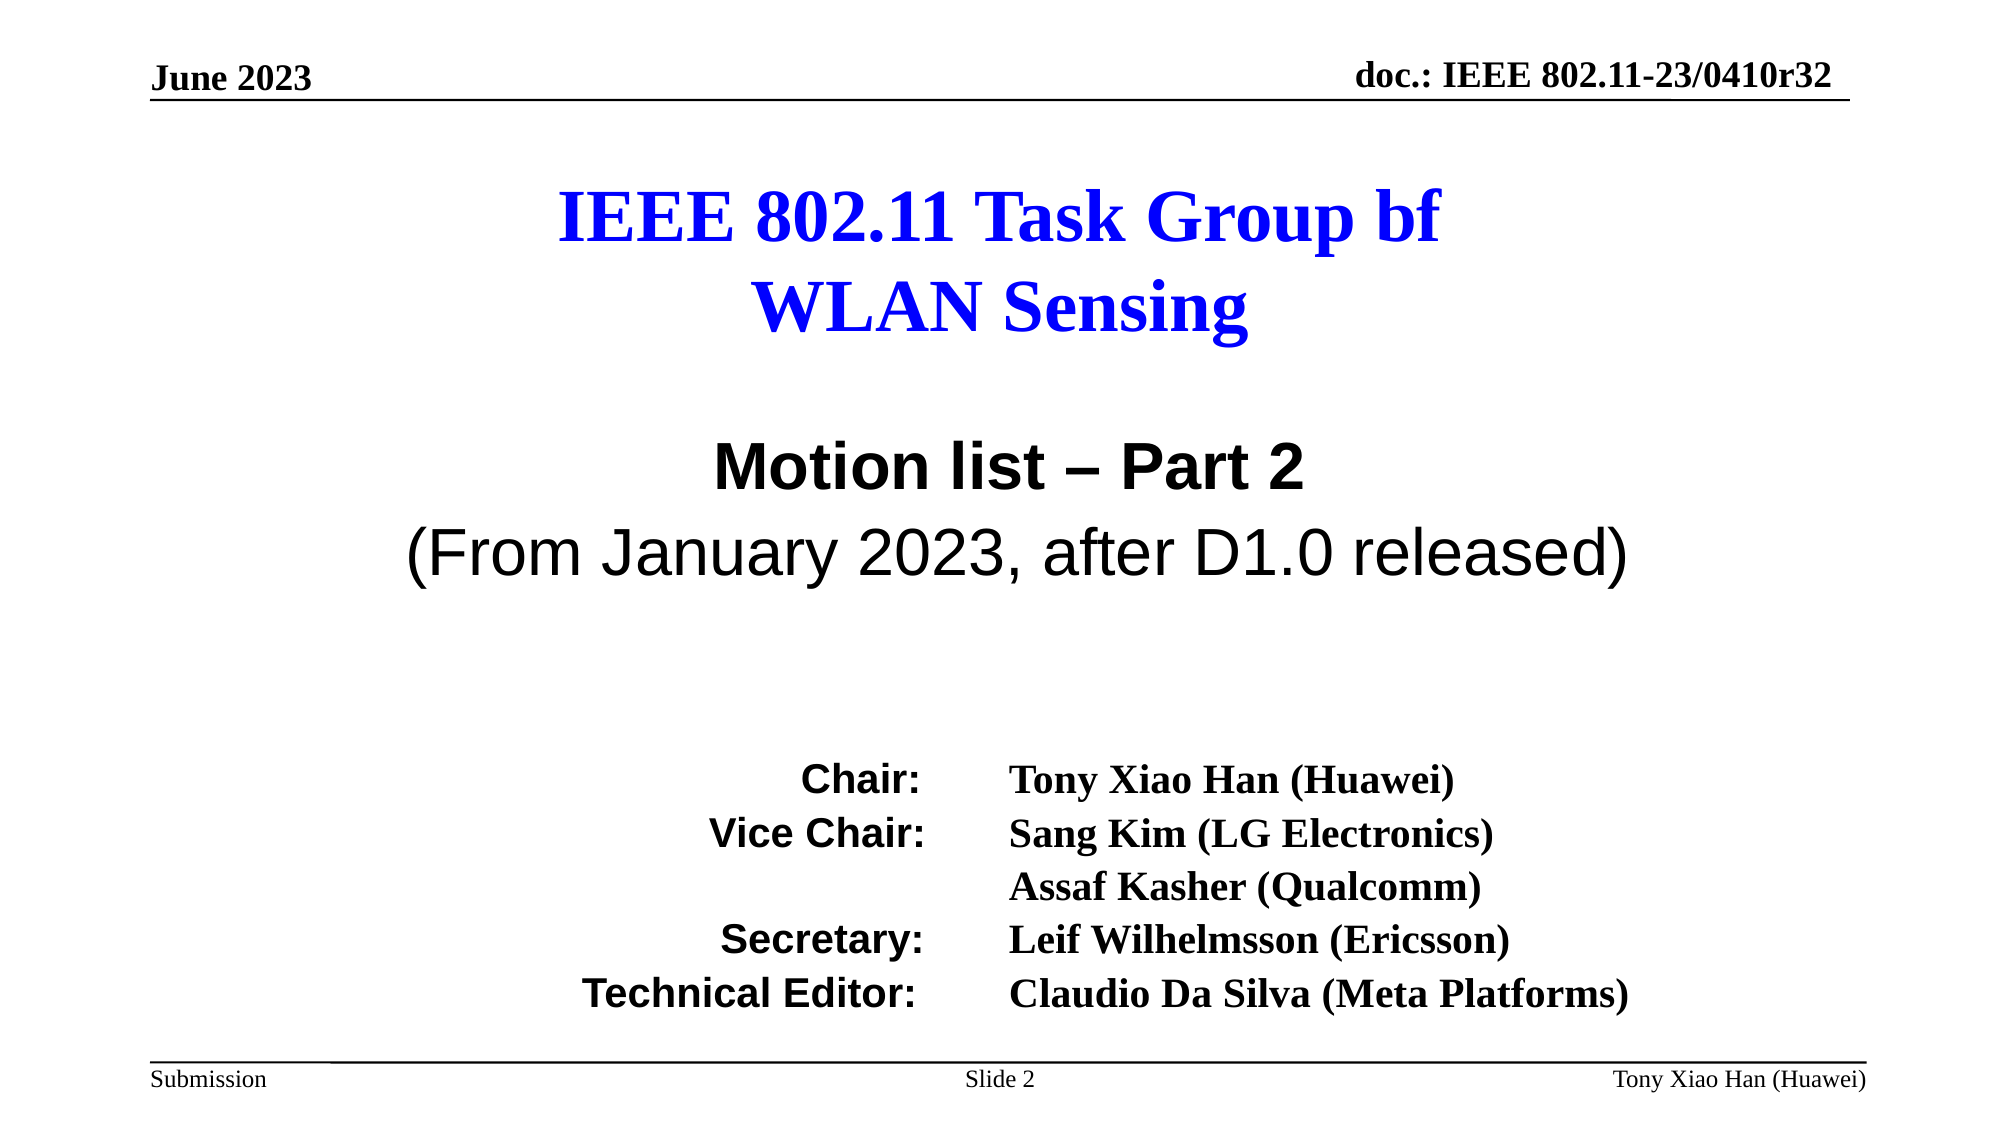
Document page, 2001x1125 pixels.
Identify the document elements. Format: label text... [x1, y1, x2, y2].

list Motion list – Part 2 (From January 2023, after D1.0 released) Chair: Tony Xiao Han (Huawei) Vice Chair: Sang Kim (LG Electronics) Assaf Kasher (Qualcomm) Secretary: Leif Wilhelmsson (Ericsson) Technical Editor: Claudio Da Silva (Meta Platforms) [337, 425, 1700, 900]
title IEEE 802.11 Task Group bf WLAN Sensing [287, 174, 1713, 388]
